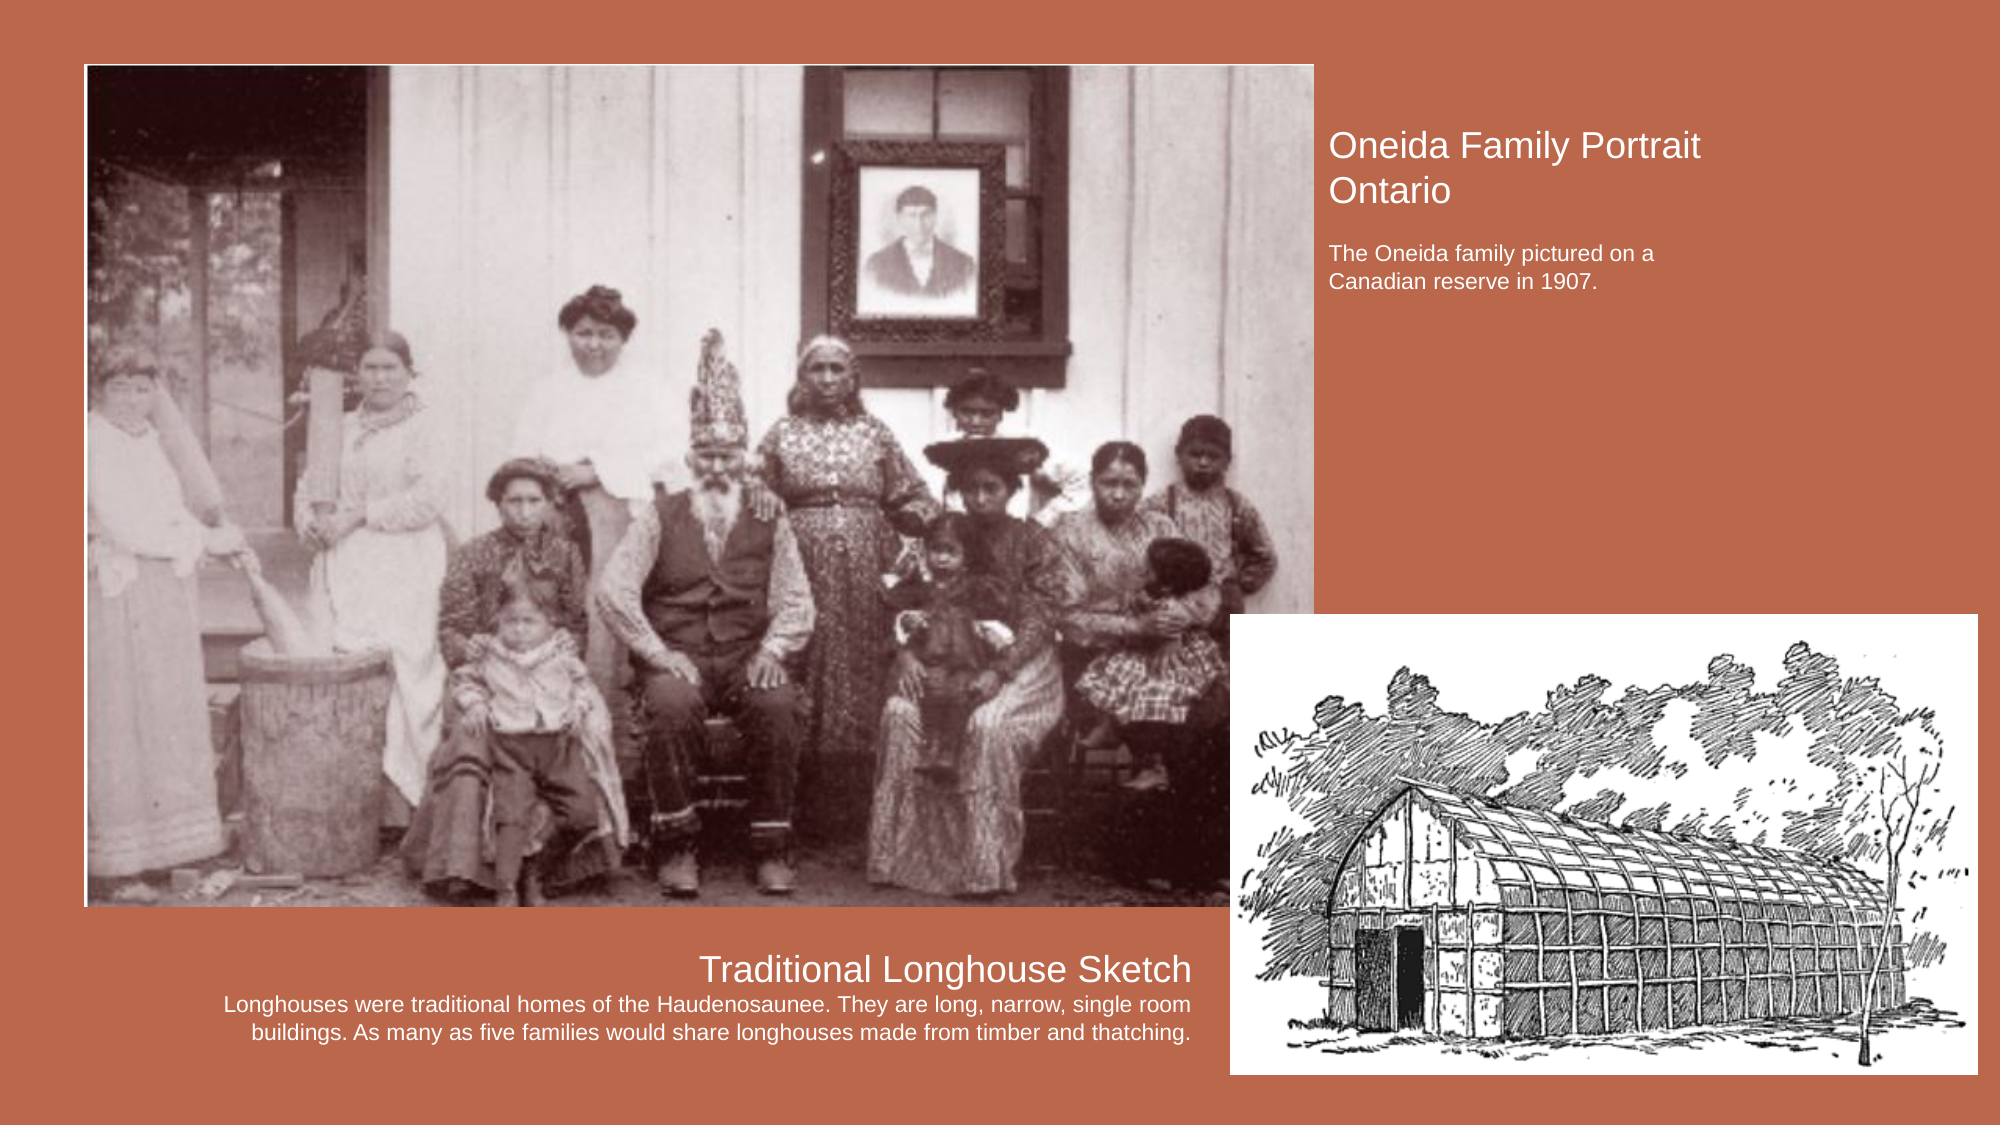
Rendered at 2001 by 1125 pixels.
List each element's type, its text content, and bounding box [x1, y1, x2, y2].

picture [83, 64, 1978, 1075]
text_box Traditional Longhouse Sketch Longhouses were traditional homes of the Haudenosaunee. They are long, narrow, single room buildings. As many as five families would share longhouses made from timber and thatching. [177, 937, 1207, 1052]
text_box Oneida Family Portrait Ontario The Oneida family pictured on a Canadian reserve in 1907. [1314, 113, 1728, 302]
